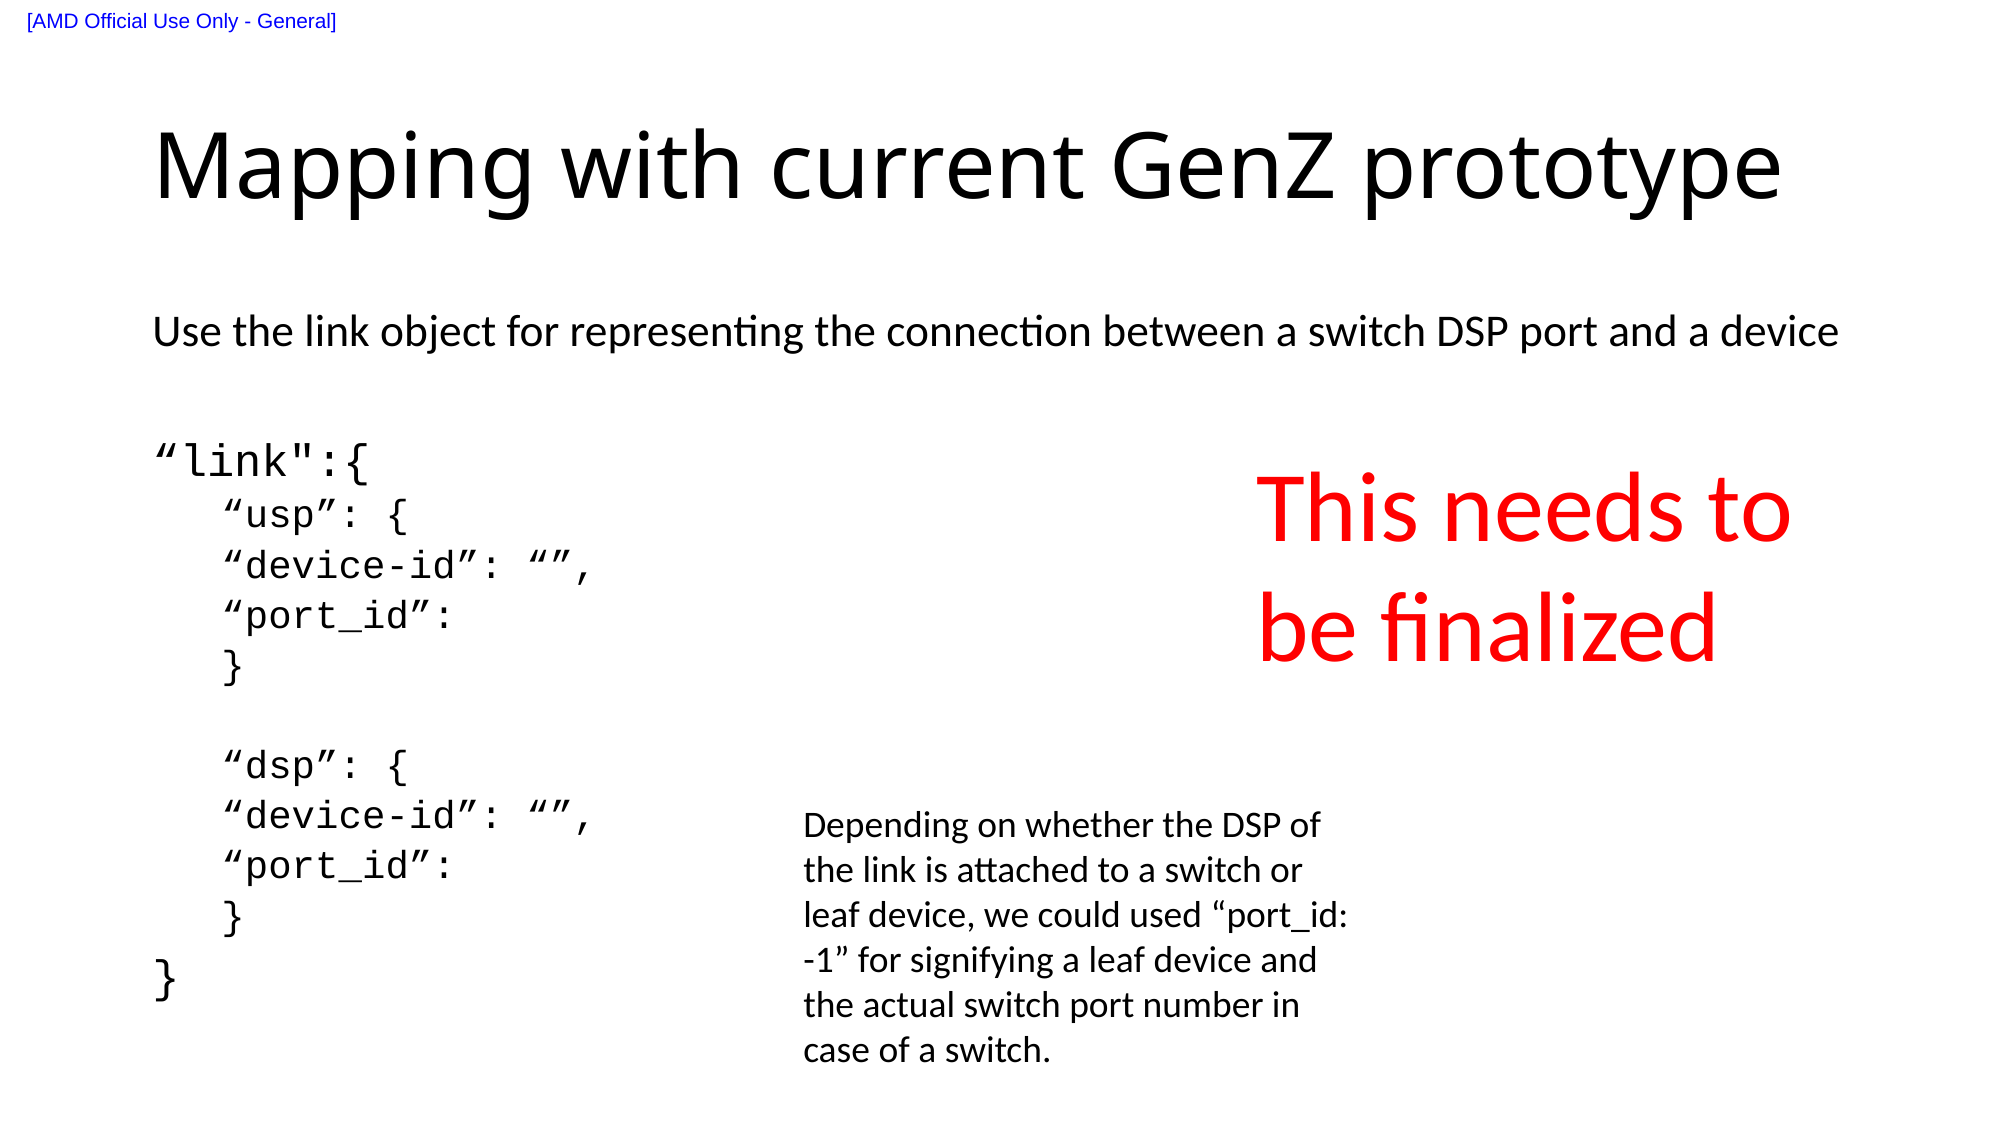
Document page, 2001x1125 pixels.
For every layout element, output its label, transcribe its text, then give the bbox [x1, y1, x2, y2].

title Mapping with current GenZ prototype [137, 59, 1863, 278]
text_box Depending on whether the DSP of the link is attached to a switch or leaf device, we could used “port_id: -1” for signifying a leaf device and the actual switch port number in case of a switch. [788, 792, 1373, 1078]
list Use the link object for representing the connection between a switch DSP port and a device “link":{ “usp”: { “device-id”: “”, “port_id”: } “dsp”: { “device-id”: “”, “port_id”: } } [137, 299, 1863, 1014]
text_box This needs to be finalized [1241, 433, 1849, 689]
